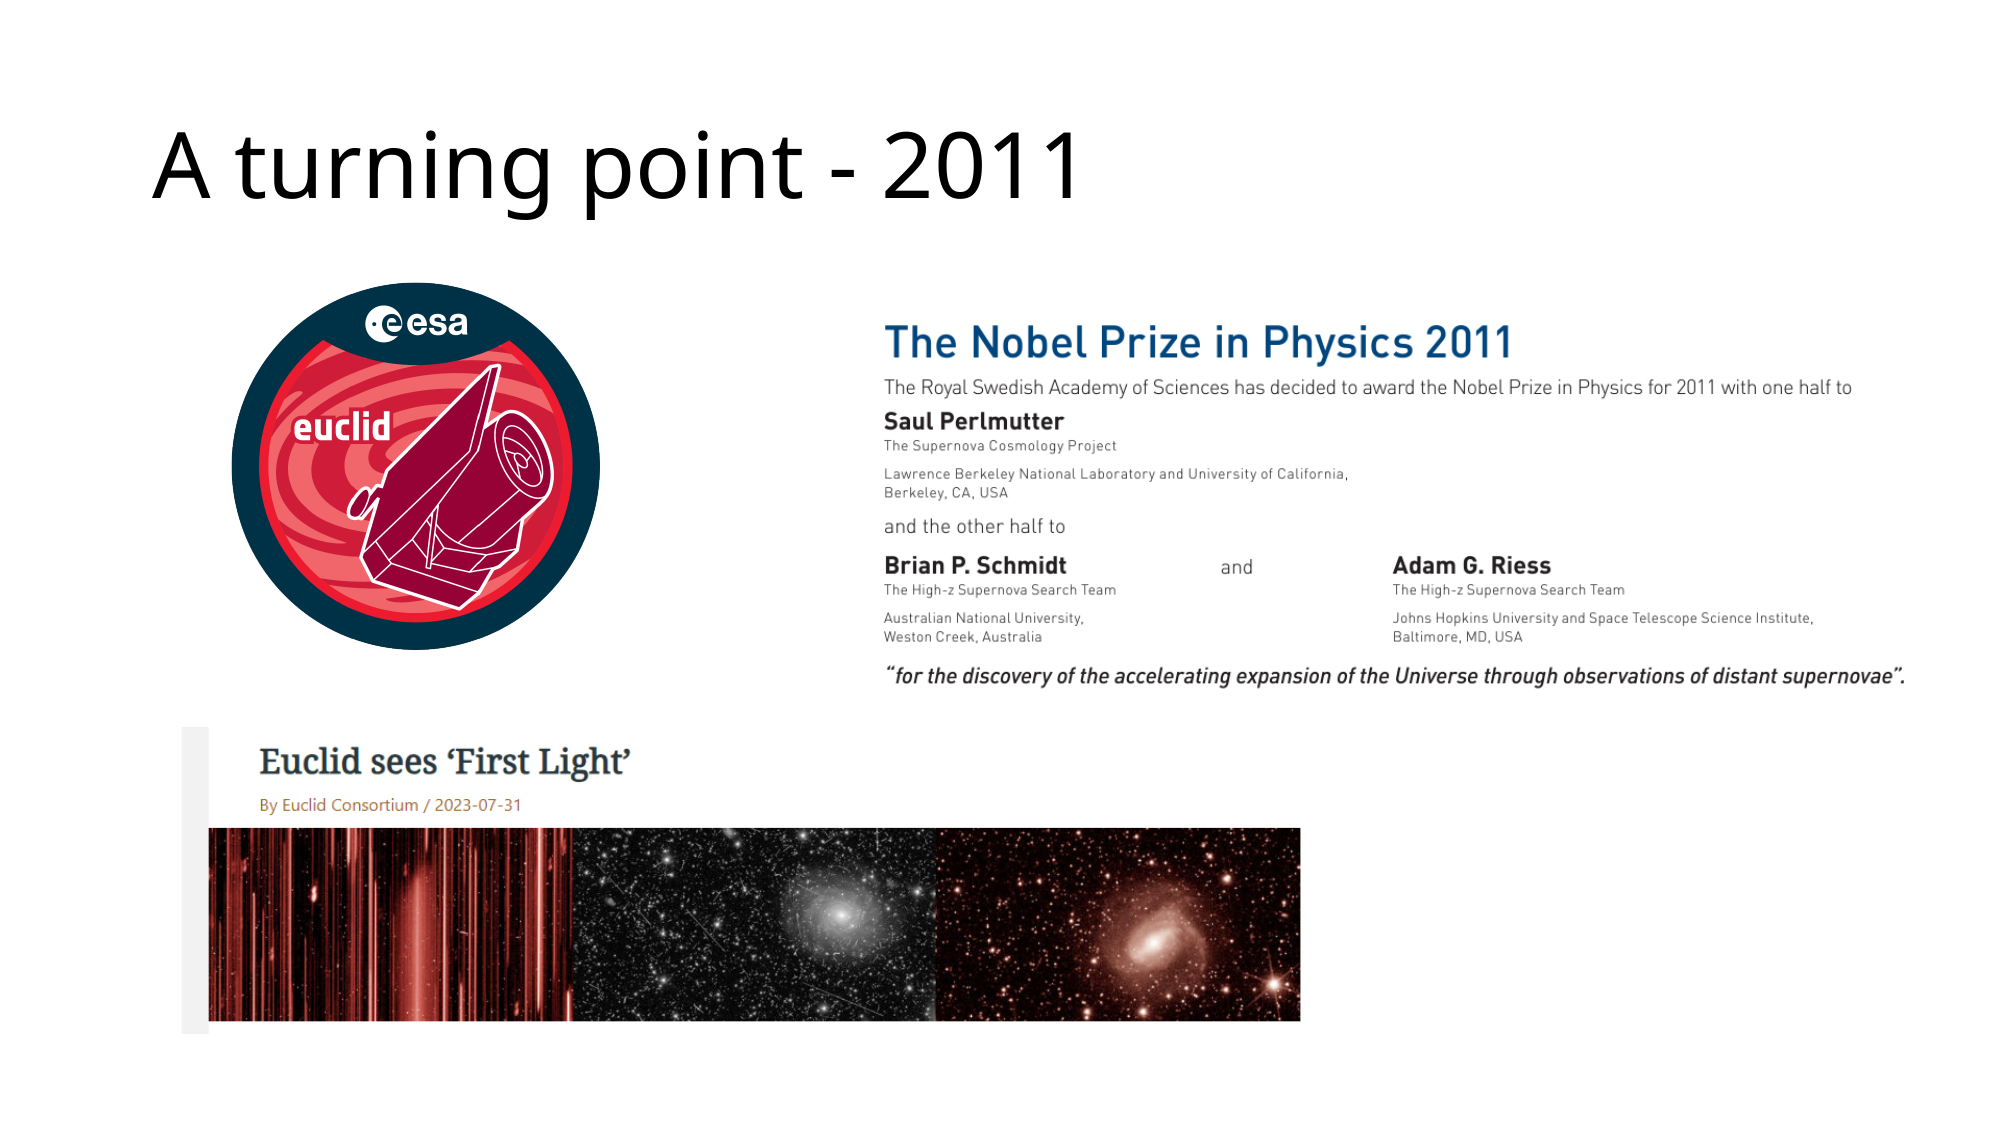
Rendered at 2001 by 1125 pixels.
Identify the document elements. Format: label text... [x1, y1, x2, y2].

picture [181, 727, 1319, 1034]
title A turning point - 2011 [137, 59, 1863, 278]
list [226, 277, 605, 655]
picture [860, 299, 1929, 698]
